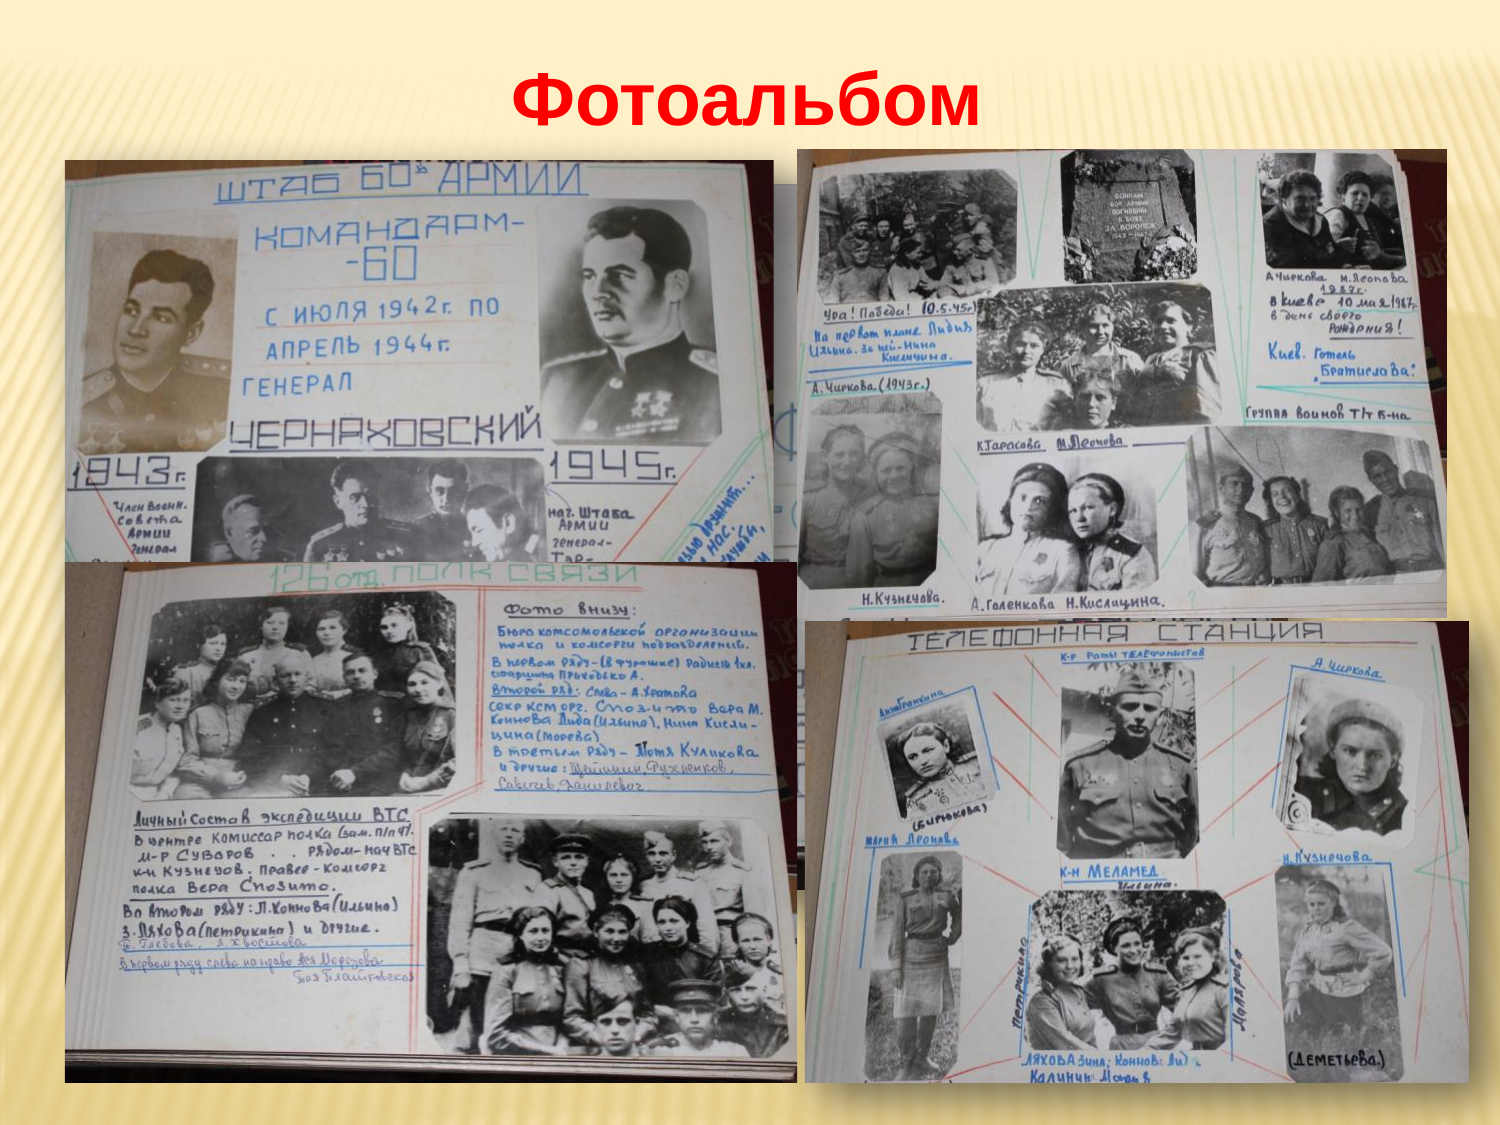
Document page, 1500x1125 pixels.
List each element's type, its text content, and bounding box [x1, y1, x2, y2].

picture [64, 160, 798, 1083]
picture [796, 148, 1470, 1083]
text_box Фотоальбом [64, 42, 1388, 148]
